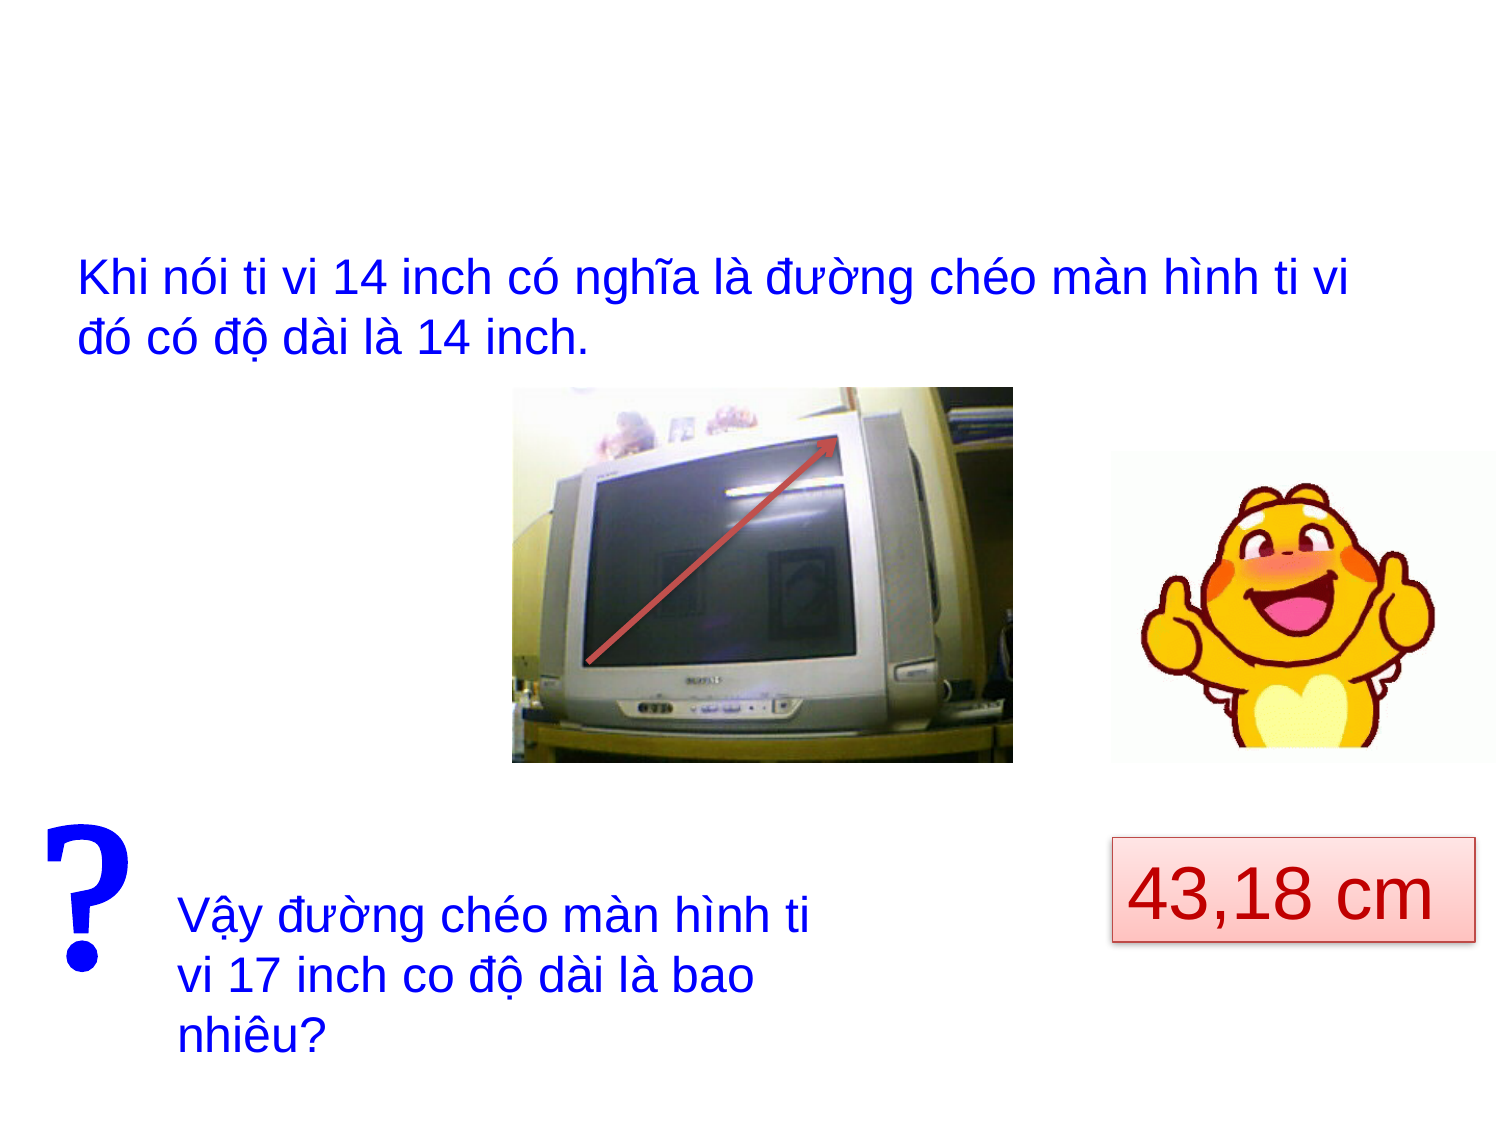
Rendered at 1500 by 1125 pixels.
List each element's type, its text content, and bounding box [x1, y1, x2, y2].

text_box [587, 437, 838, 663]
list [512, 387, 1013, 763]
text_box 43,18 cm [1112, 837, 1476, 943]
text_box Vậy đường chéo màn hình ti vi 17 inch co độ dài là bao nhiêu? [162, 874, 838, 1070]
text_box Khi nói ti vi 14 inch có nghĩa là đường chéo màn hình ti vi đó có độ dài là 14 inch. [62, 237, 1425, 373]
text_box  [25, 750, 148, 1015]
picture [1110, 450, 1496, 763]
